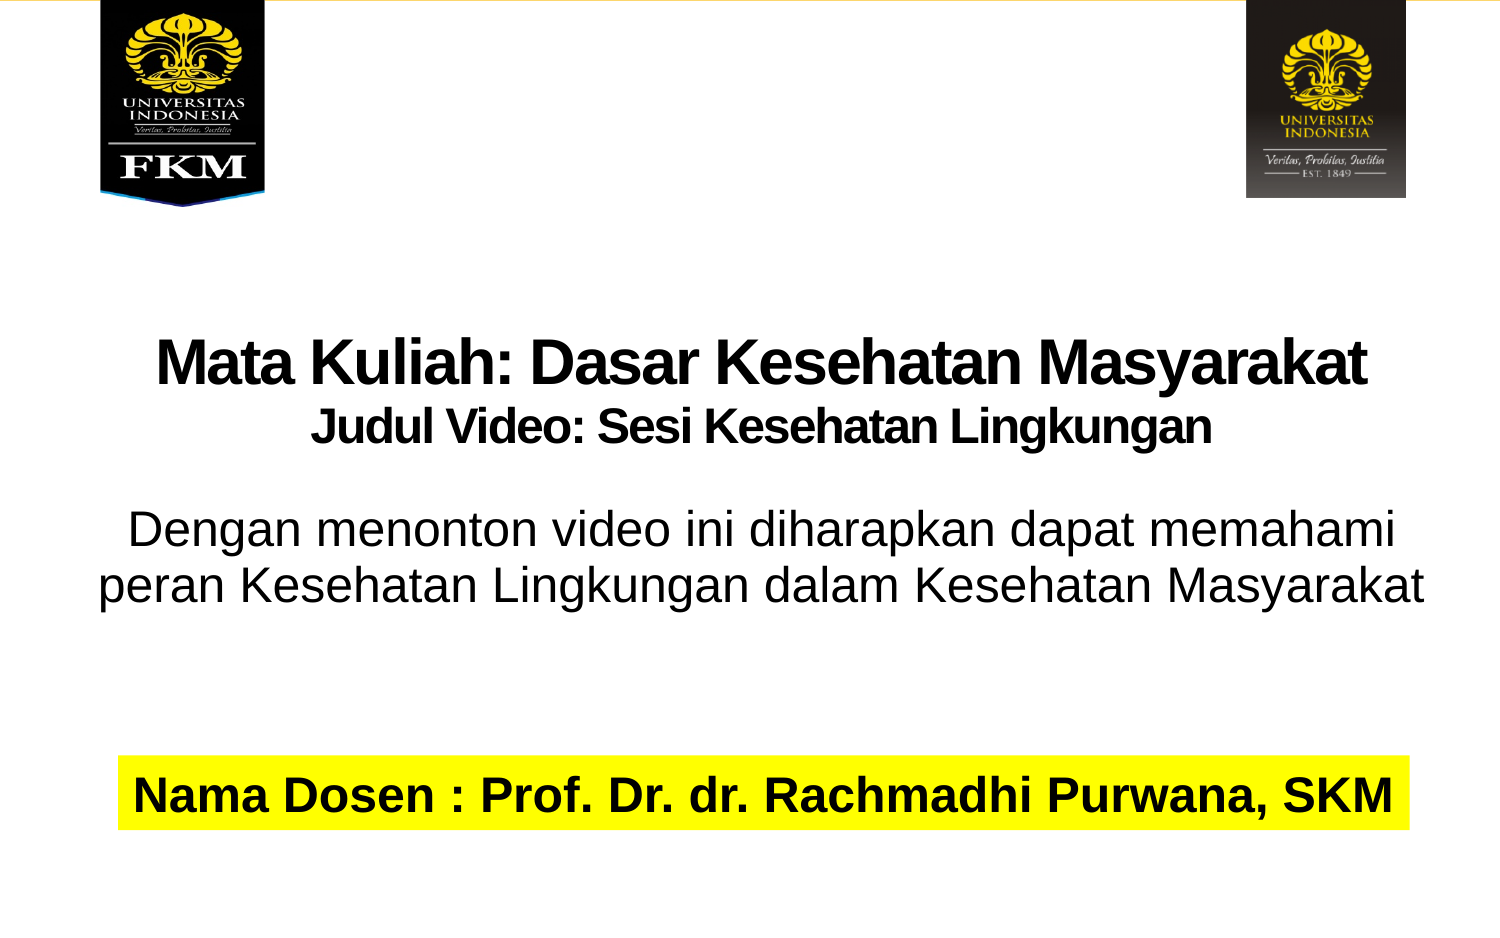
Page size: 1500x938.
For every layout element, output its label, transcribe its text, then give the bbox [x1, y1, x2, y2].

text_box Mata Kuliah: Dasar Kesehatan Masyarakat Judul Video: Sesi Kesehatan Lingkungan [64, 318, 1459, 479]
picture [1245, 0, 1406, 198]
text_box Dengan menonton video ini diharapkan dapat memahami peran Kesehatan Lingkungan dalam Kesehatan Masyarakat [64, 493, 1459, 642]
text_box Nama Dosen : Prof. Dr. dr. Rachmadhi Purwana, SKM [118, 755, 1410, 831]
picture [100, 0, 265, 207]
text_box [0, 0, 1500, 938]
